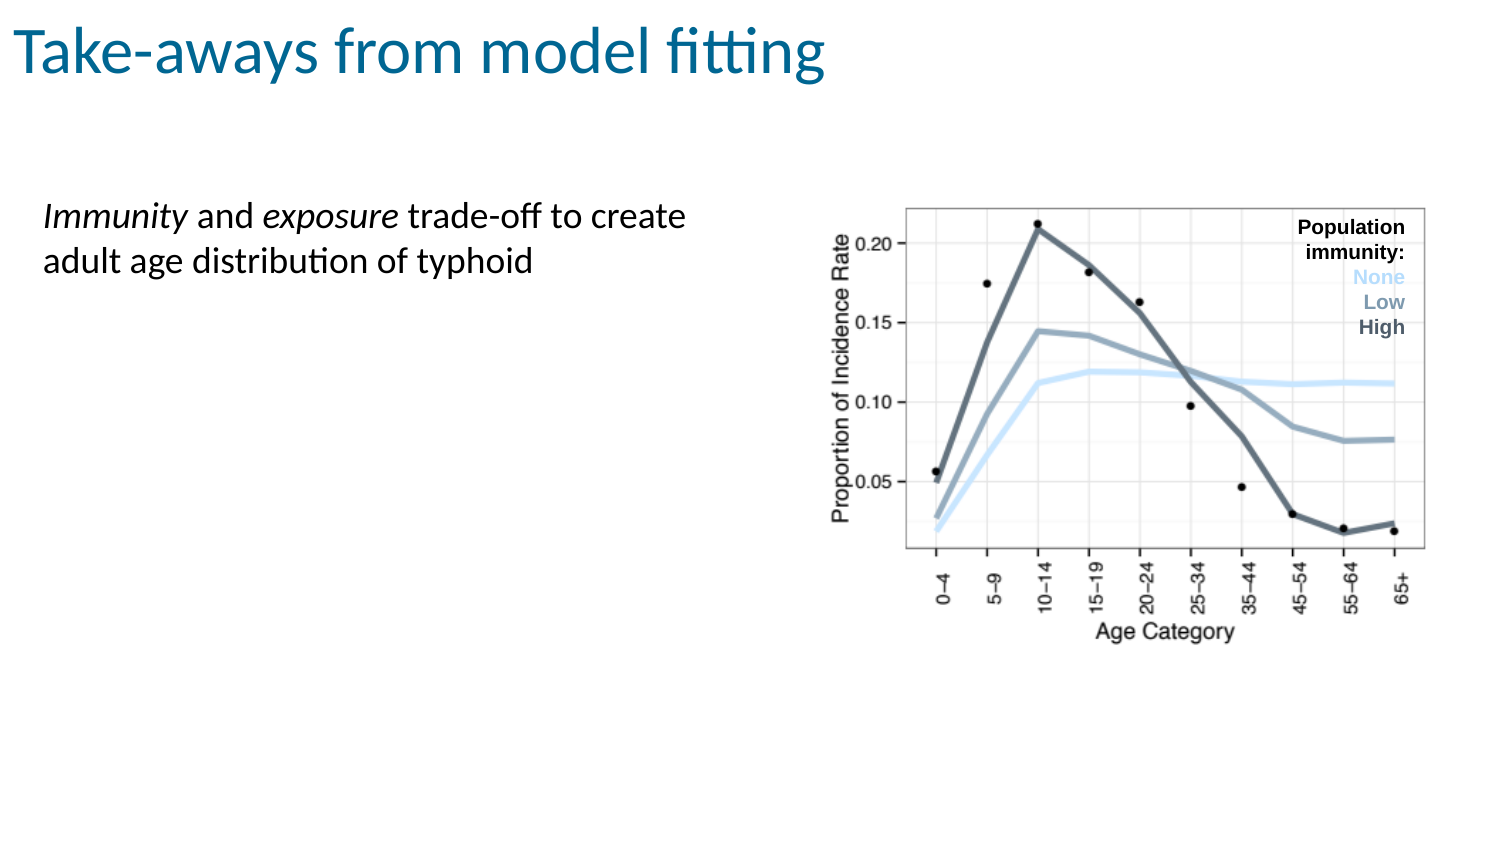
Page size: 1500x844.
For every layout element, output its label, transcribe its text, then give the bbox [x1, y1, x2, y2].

picture [812, 196, 1446, 657]
list Immunity and exposure trade-off to create adult age distribution of typhoid [29, 184, 750, 785]
title Take-aways from model fitting [0, 0, 1433, 100]
